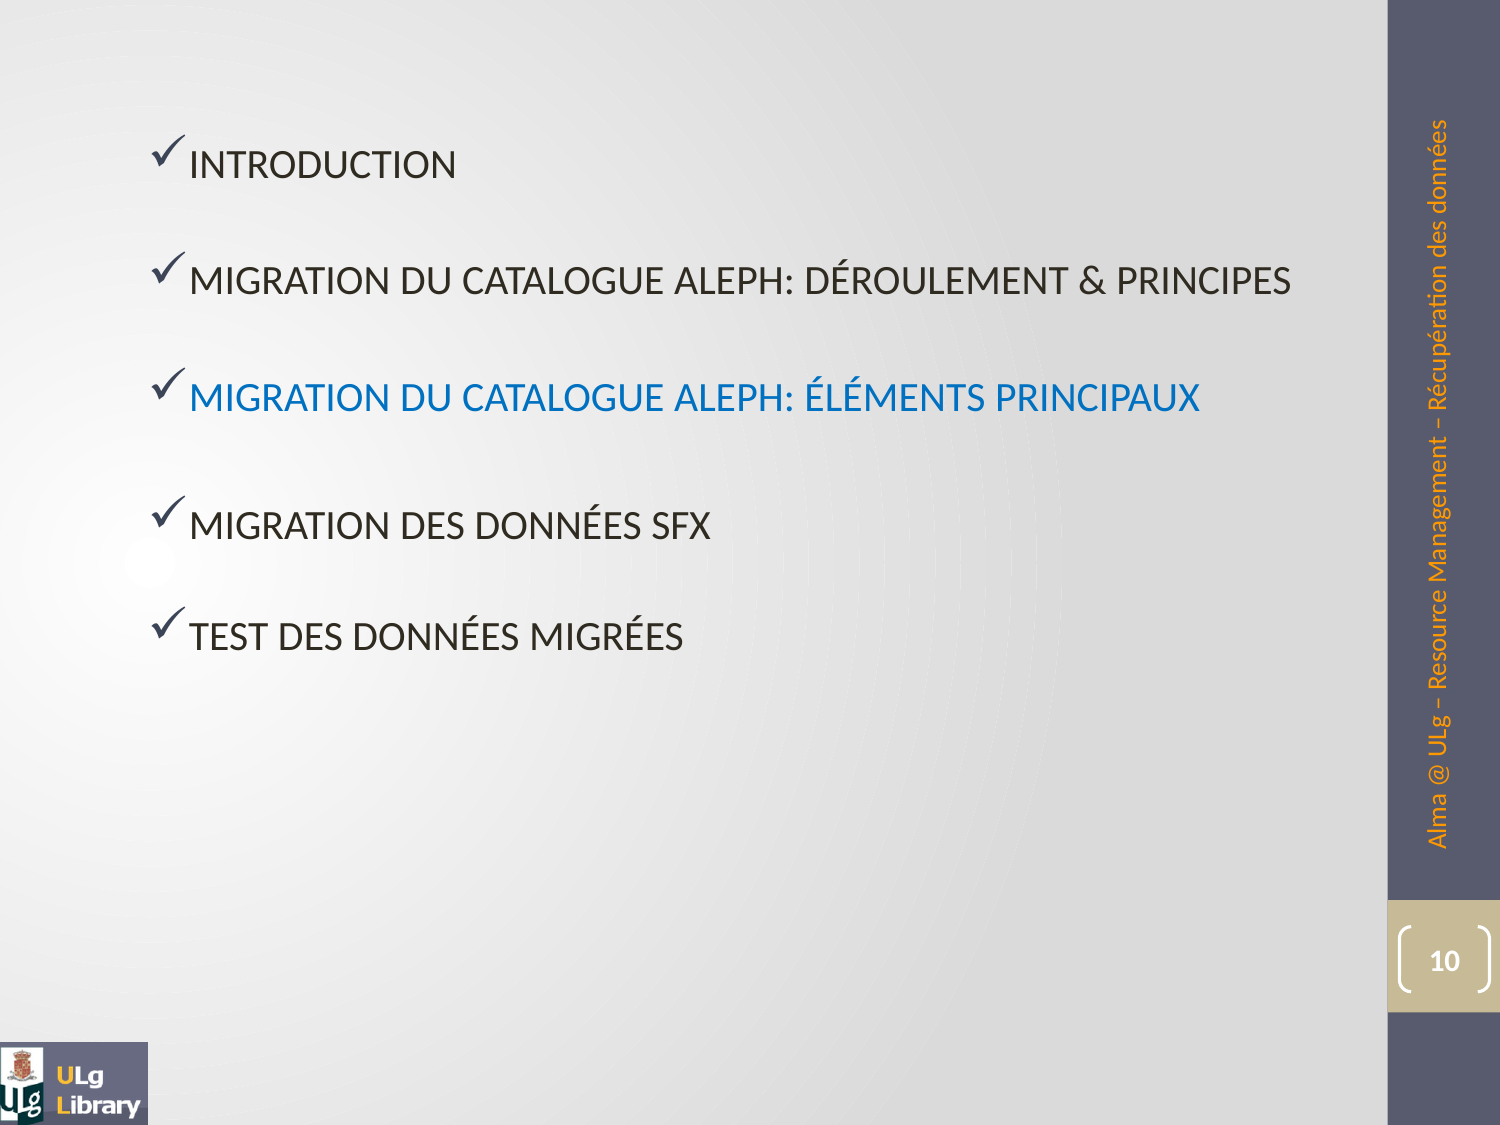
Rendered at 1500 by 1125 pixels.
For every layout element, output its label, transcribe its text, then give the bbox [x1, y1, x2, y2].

list INTRODUCTION Migration du catalogue Aleph: déroulement & principes MIGRATION DU CATALOGUE ALEPH: ÉLÉMENTS PRINCIPAUX Migration dES DONNÉES SFX TEST DES DONNÉES MIGRÉES [64, 128, 1365, 767]
picture [0, 1042, 148, 1125]
footer Alma @ ULg – Resource Management – Récupération des données [1411, 31, 1472, 865]
slide_number 10 [1397, 925, 1492, 994]
